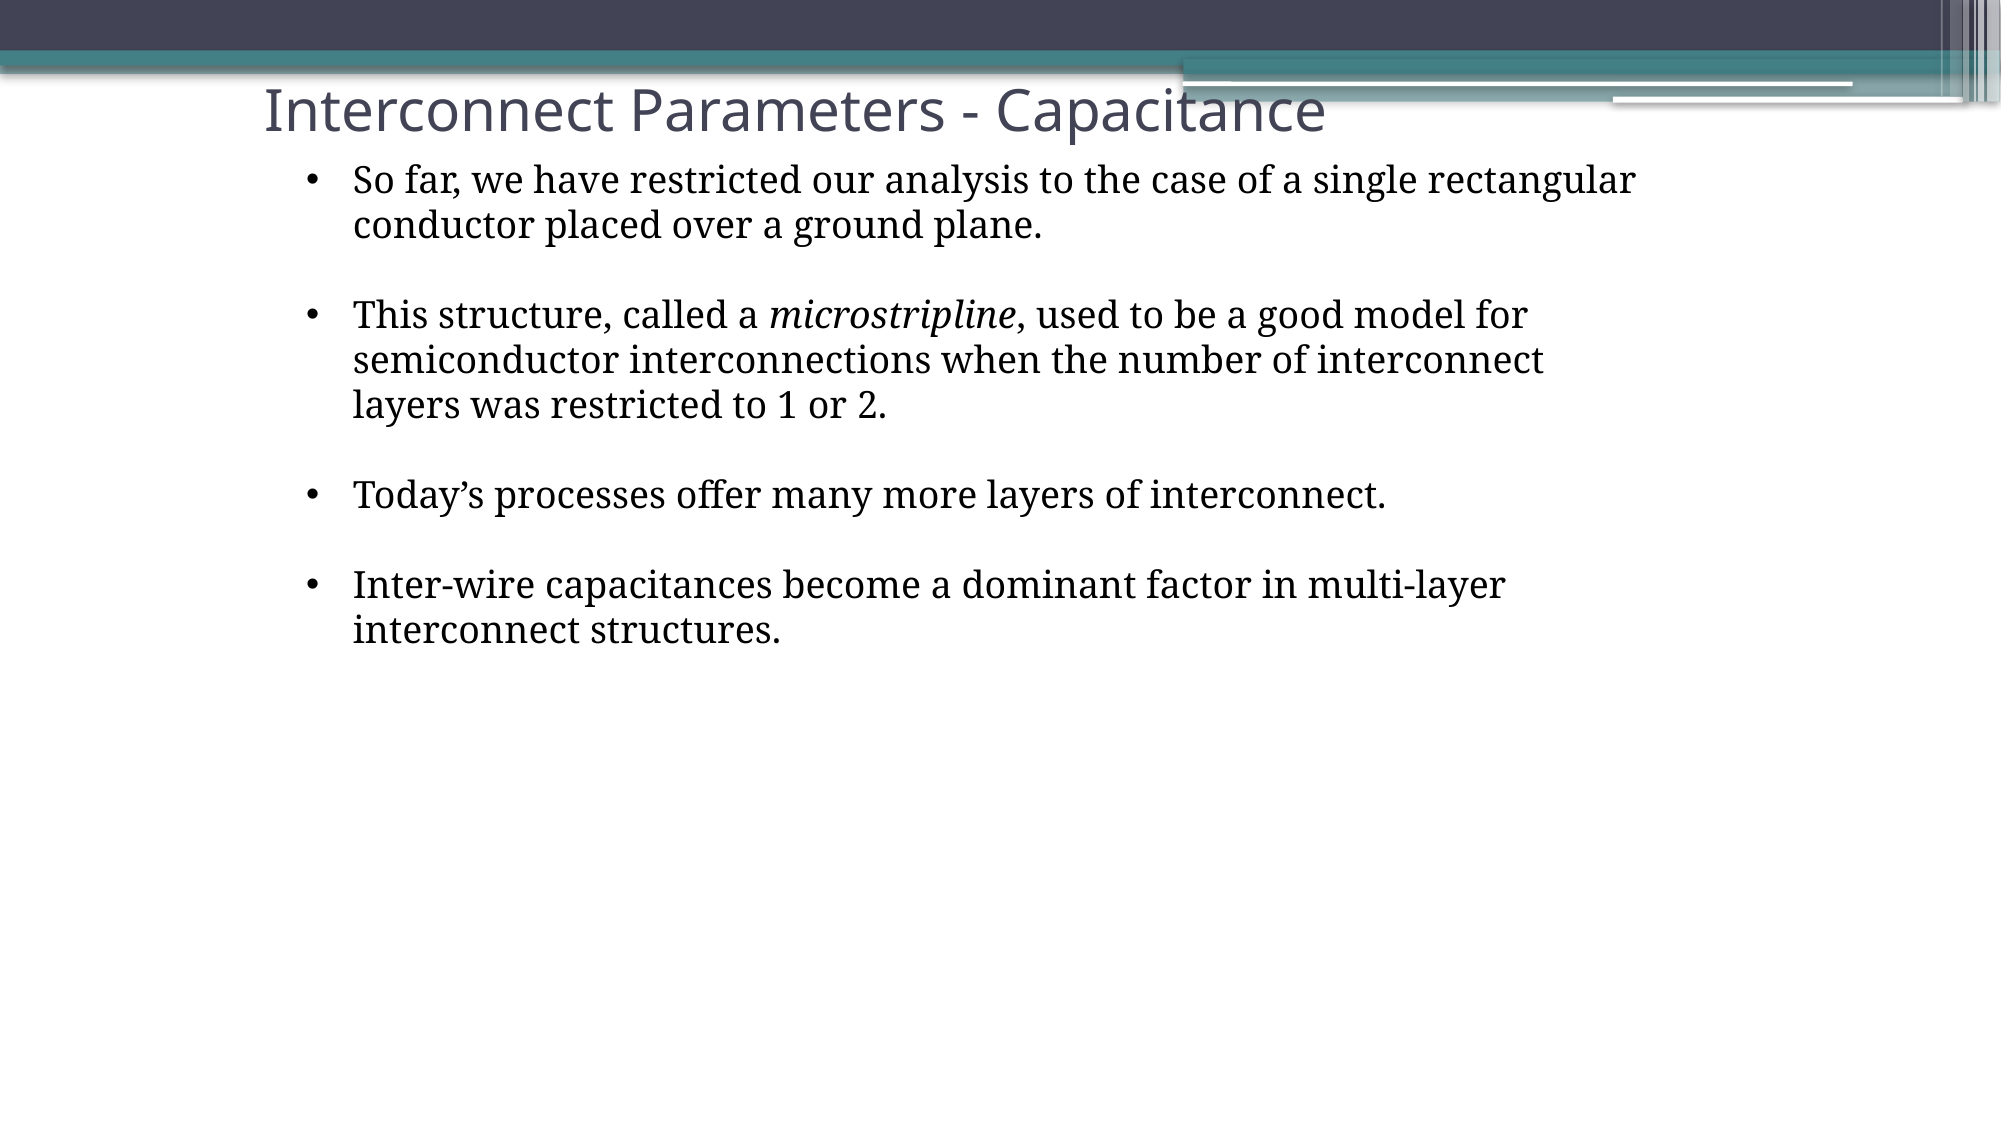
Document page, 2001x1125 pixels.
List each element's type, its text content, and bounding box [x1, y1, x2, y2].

title Interconnect Parameters - Capacitance [249, 66, 1600, 149]
text_box So far, we have restricted our analysis to the case of a single rectangular conductor placed over a ground plane. This structure, called a microstripline, used to be a good model for semiconductor interconnections when the number of interconnect layers was restricted to 1 or 2. Today’s processes offer many more layers of interconnect. Inter-wire capacitances become a dominant factor in multi-layer interconnect structures. [291, 148, 1674, 659]
